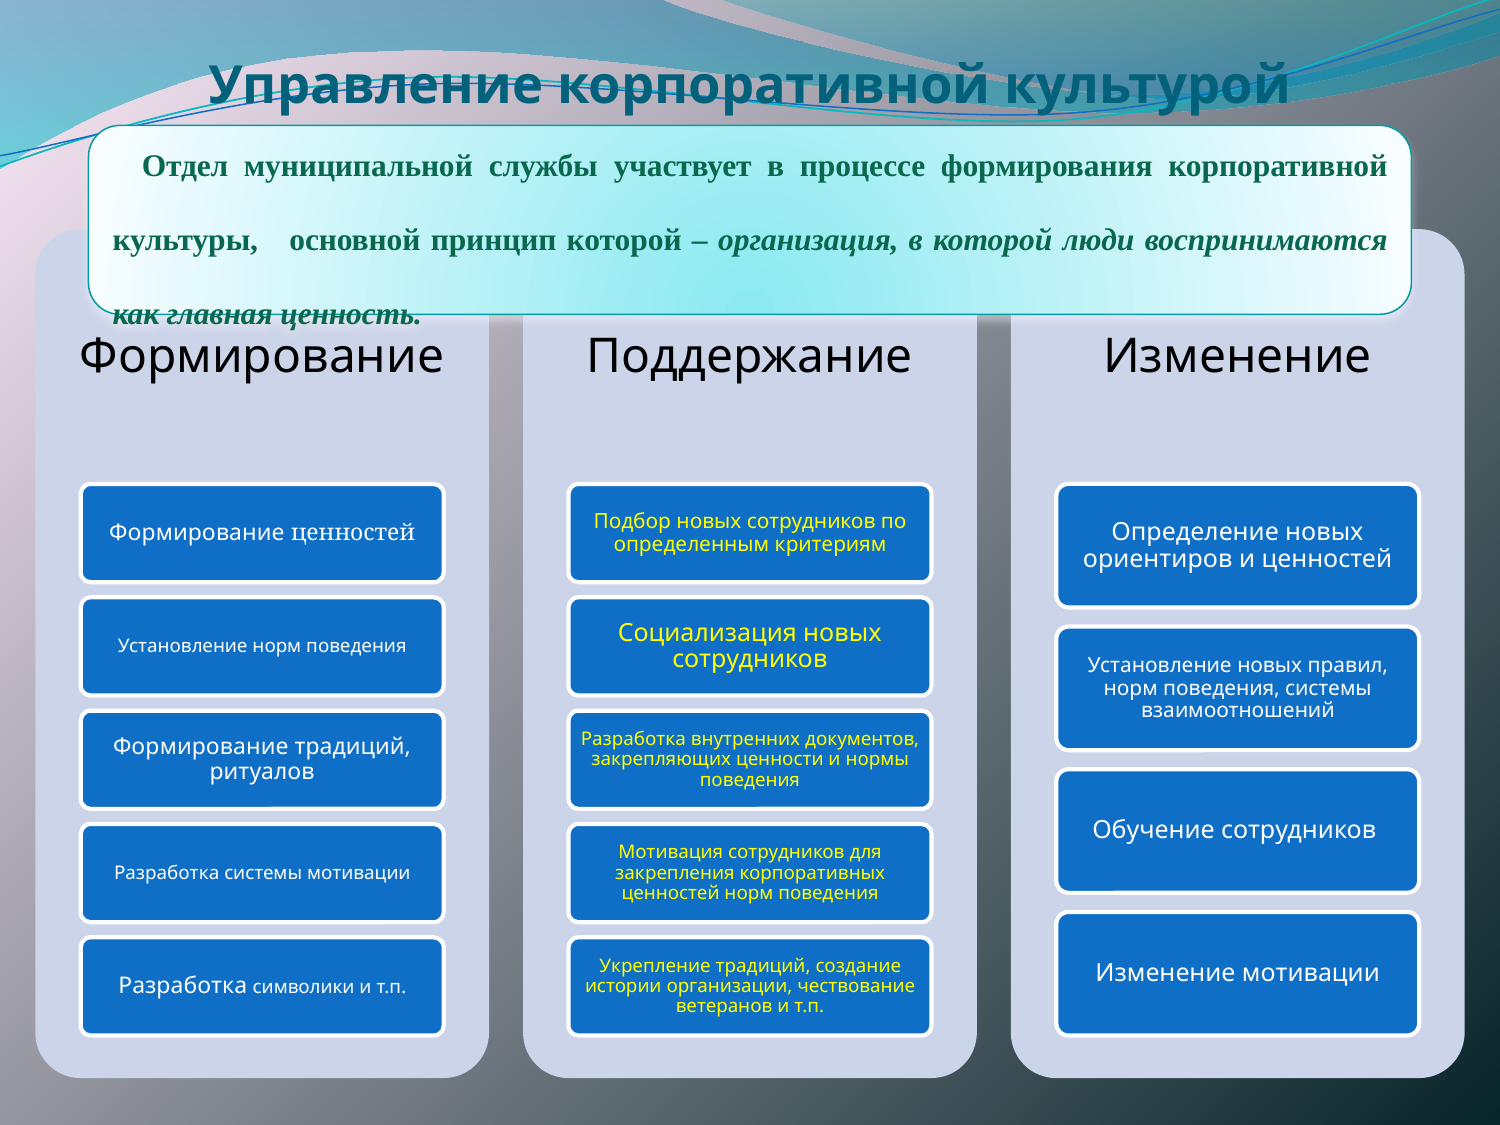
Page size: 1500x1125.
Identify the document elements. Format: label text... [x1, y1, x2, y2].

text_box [34, 228, 1466, 1079]
title Управление корпоративной культурой [0, 42, 1500, 114]
text_box Отдел муниципальной службы участвует в процессе формирования корпоративной культуры, основной принцип которой – организация, в которой люди воспринимаются как главная ценность. [87, 124, 1413, 228]
